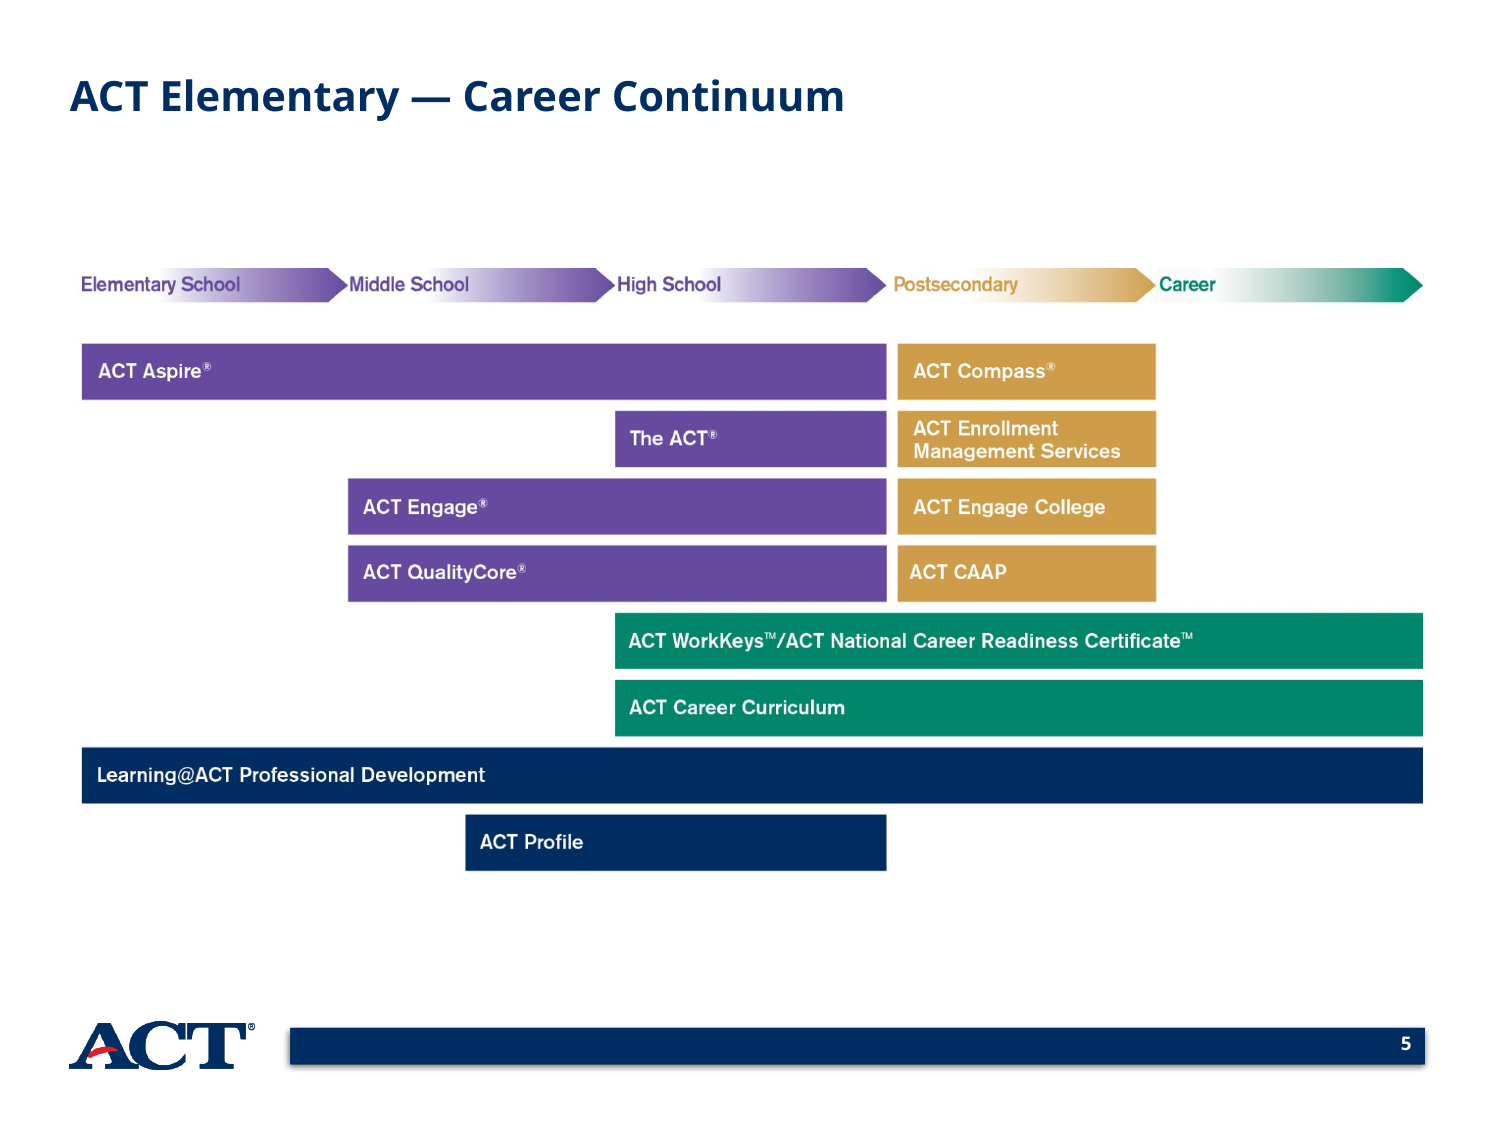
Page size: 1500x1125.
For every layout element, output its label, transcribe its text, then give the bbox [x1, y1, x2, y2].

picture [77, 268, 1424, 881]
list ACT Elementary — Career Continuum [69, 69, 915, 129]
picture [69, 1021, 255, 1070]
